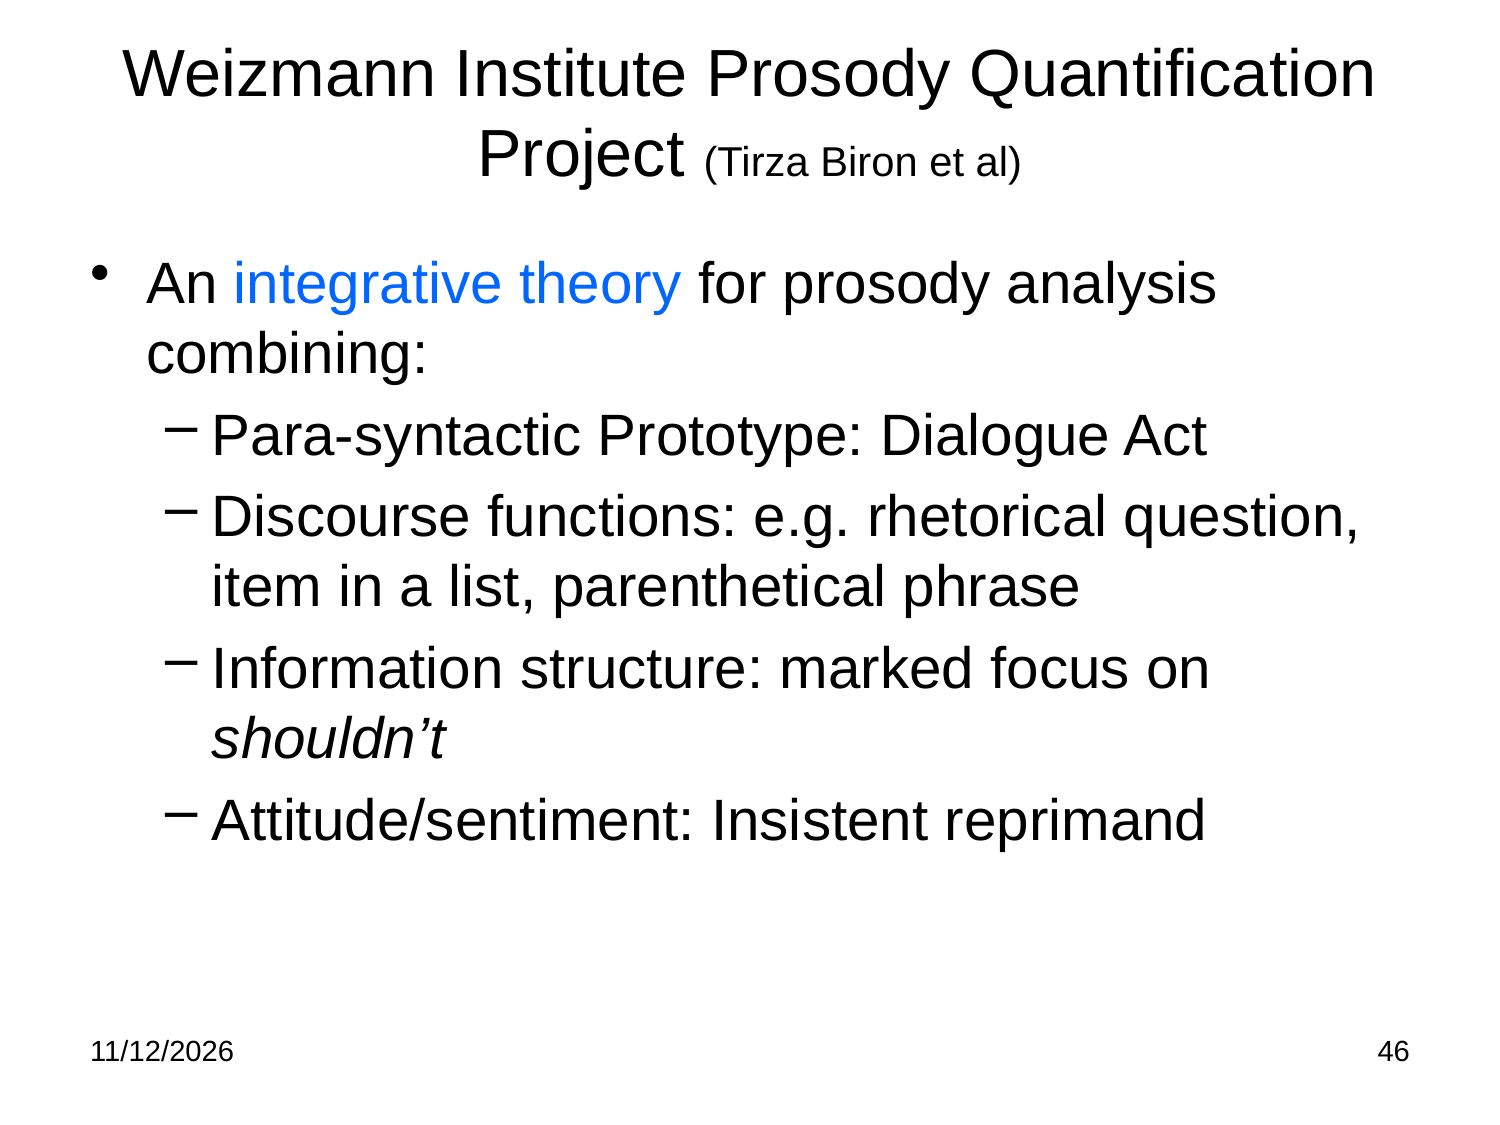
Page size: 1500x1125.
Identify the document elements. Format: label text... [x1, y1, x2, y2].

slide_number 46 [1074, 1024, 1425, 1103]
list An integrative theory for prosody analysis combining: Para-syntactic Prototype: Dialogue Act Discourse functions: e.g. rhetorical question, item in a list, parenthetical phrase Information structure: marked focus on shouldn’t Attitude/sentiment: Insistent reprimand [75, 237, 1425, 1005]
title Weizmann Institute Prosody Quantification Project (Tirza Biron et al) [75, 45, 1425, 175]
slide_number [75, 1024, 425, 1103]
